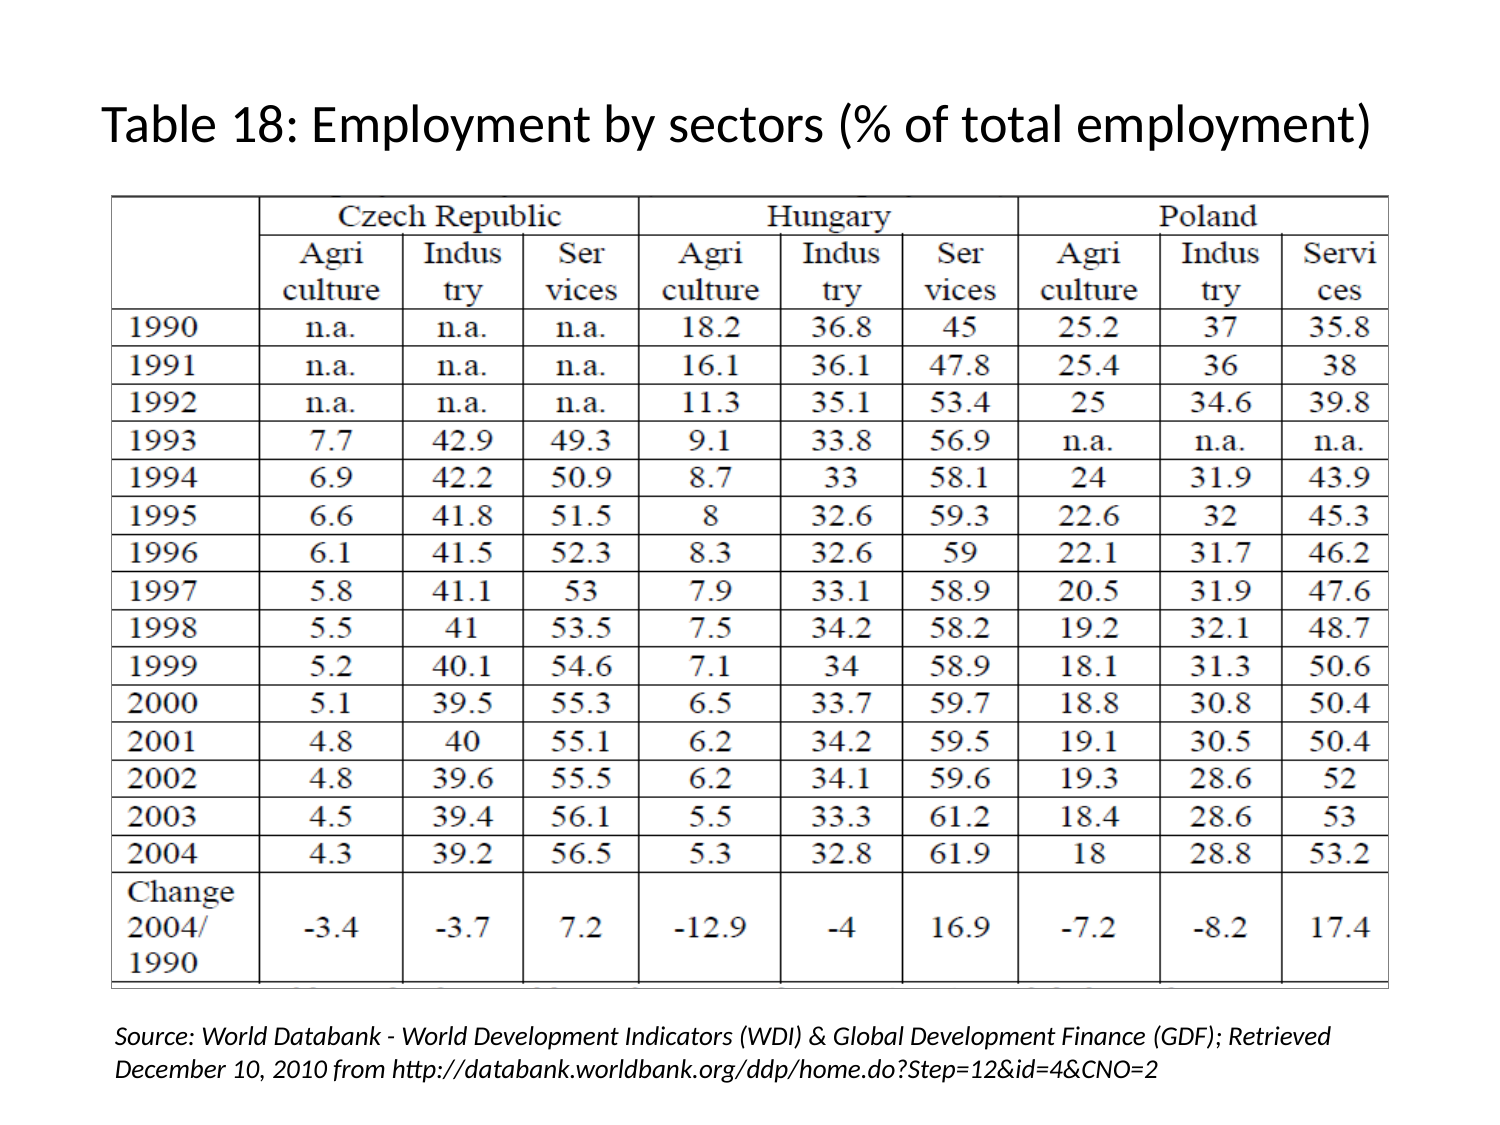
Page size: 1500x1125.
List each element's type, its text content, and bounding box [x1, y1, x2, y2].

title Table 18: Employment by sectors (% of total employment) [41, 45, 1436, 197]
text_box Source: World Databank - World Development Indicators (WDI) & Global Development Finance (GDF); Retrieved December 10, 2010 from http://databank.worldbank.org/ddp/home.do?Step=12&id=4&CNO=2 [100, 1011, 1447, 1091]
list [111, 196, 1389, 988]
